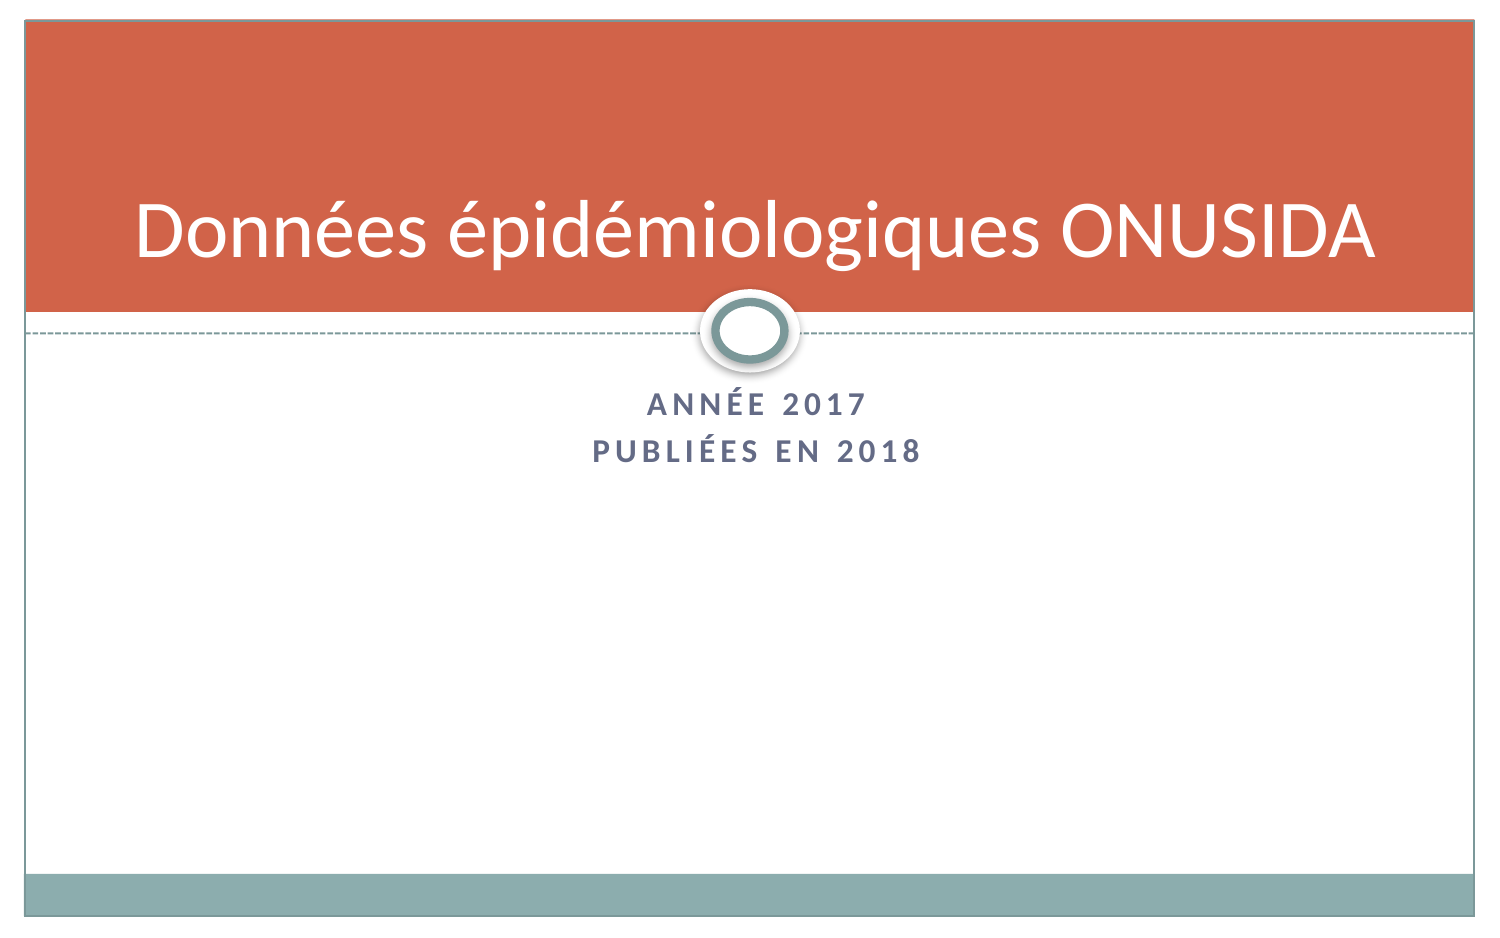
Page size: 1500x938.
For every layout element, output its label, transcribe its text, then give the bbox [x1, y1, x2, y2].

title Données épidémiologiques ONUSIDA [118, 72, 1394, 282]
list Année 2017 Publiées En 2018 [224, 375, 1288, 604]
